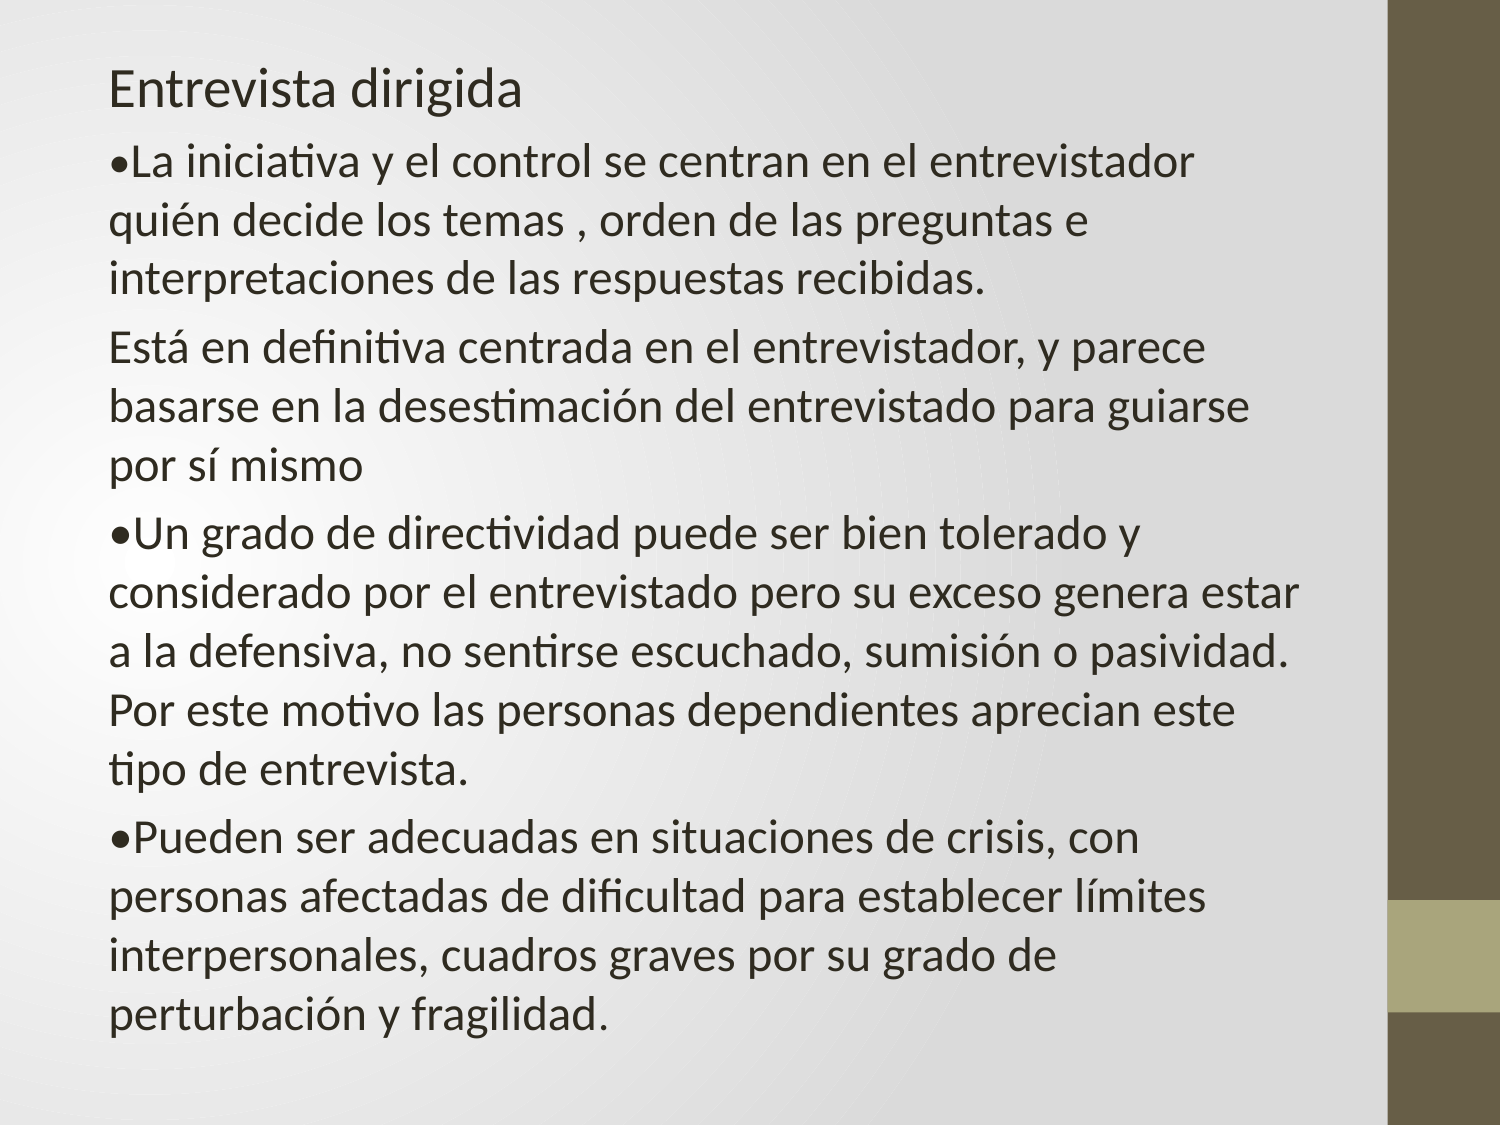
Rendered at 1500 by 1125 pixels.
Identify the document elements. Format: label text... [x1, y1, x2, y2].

list Entrevista dirigida •La iniciativa y el control se centran en el entrevistador quién decide los temas , orden de las preguntas e interpretaciones de las respuestas recibidas. Está en definitiva centrada en el entrevistador, y parece basarse en la desestimación del entrevistado para guiarse por sí mismo •Un grado de directividad puede ser bien tolerado y considerado por el entrevistado pero su exceso genera estar a la defensiva, no sentirse escuchado, sumisión o pasividad. Por este motivo las personas dependientes aprecian este tipo de entrevista. •Pueden ser adecuadas en situaciones de crisis, con personas afectadas de dificultad para establecer límites interpersonales, cuadros graves por su grado de perturbación y fragilidad. [75, 42, 1325, 1050]
